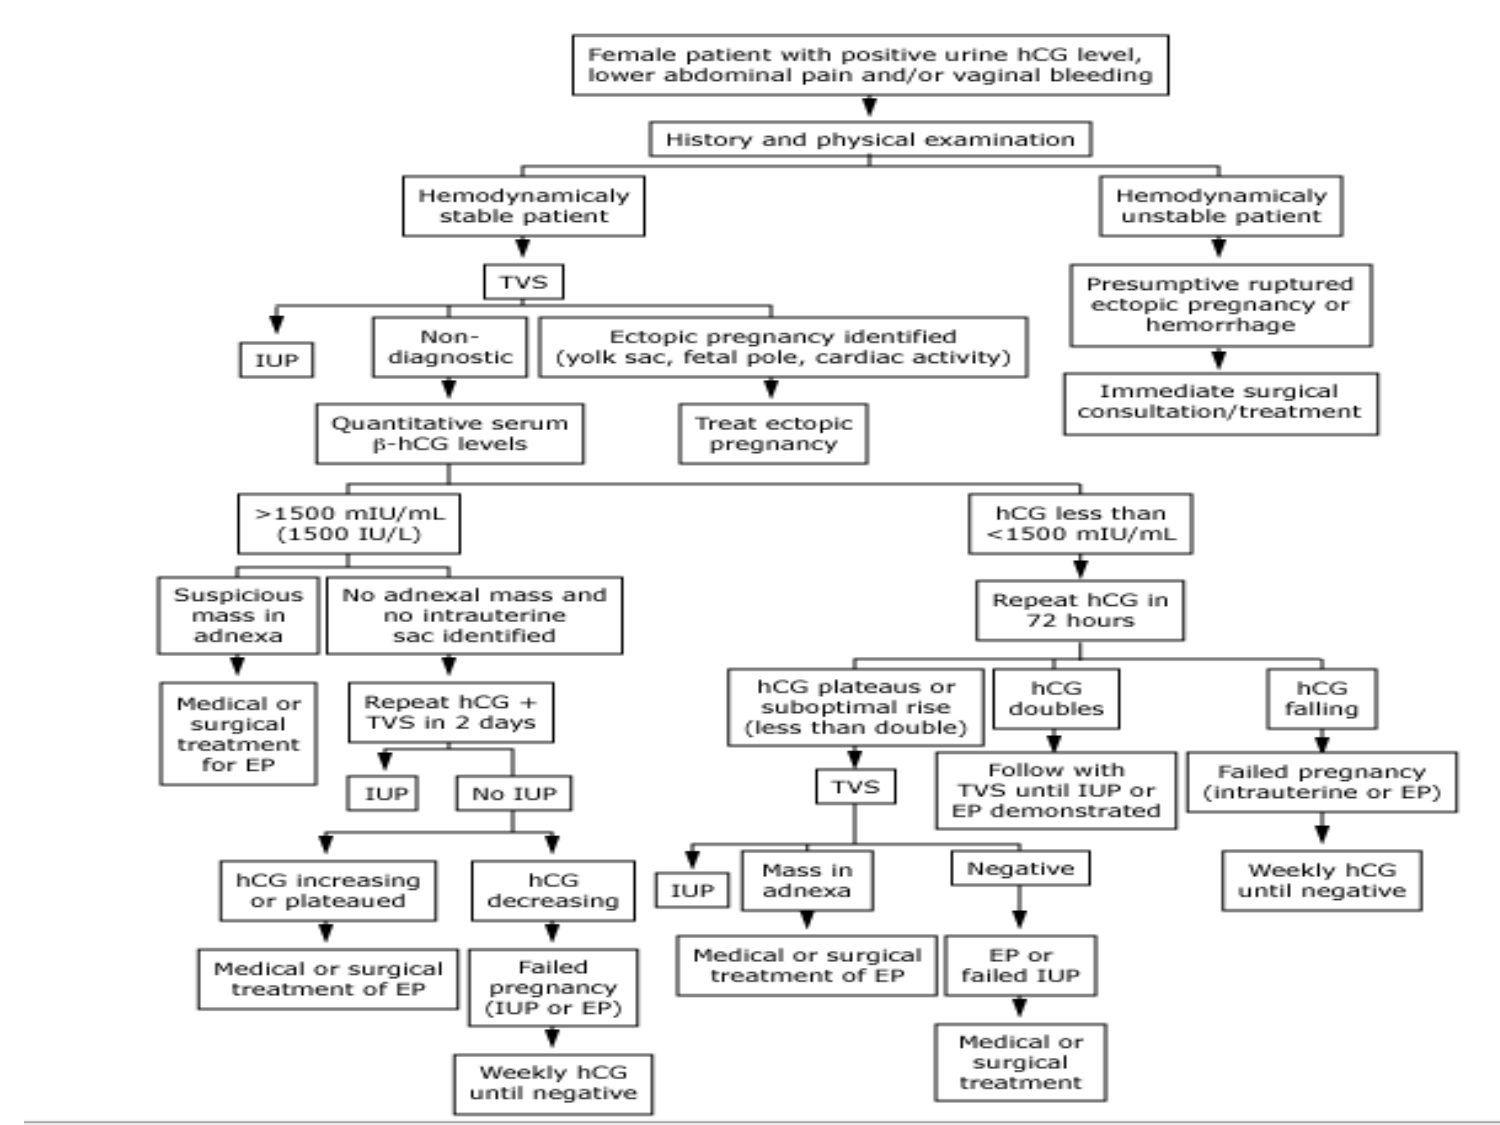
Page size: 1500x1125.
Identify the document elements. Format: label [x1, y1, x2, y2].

list [24, 12, 1500, 1125]
